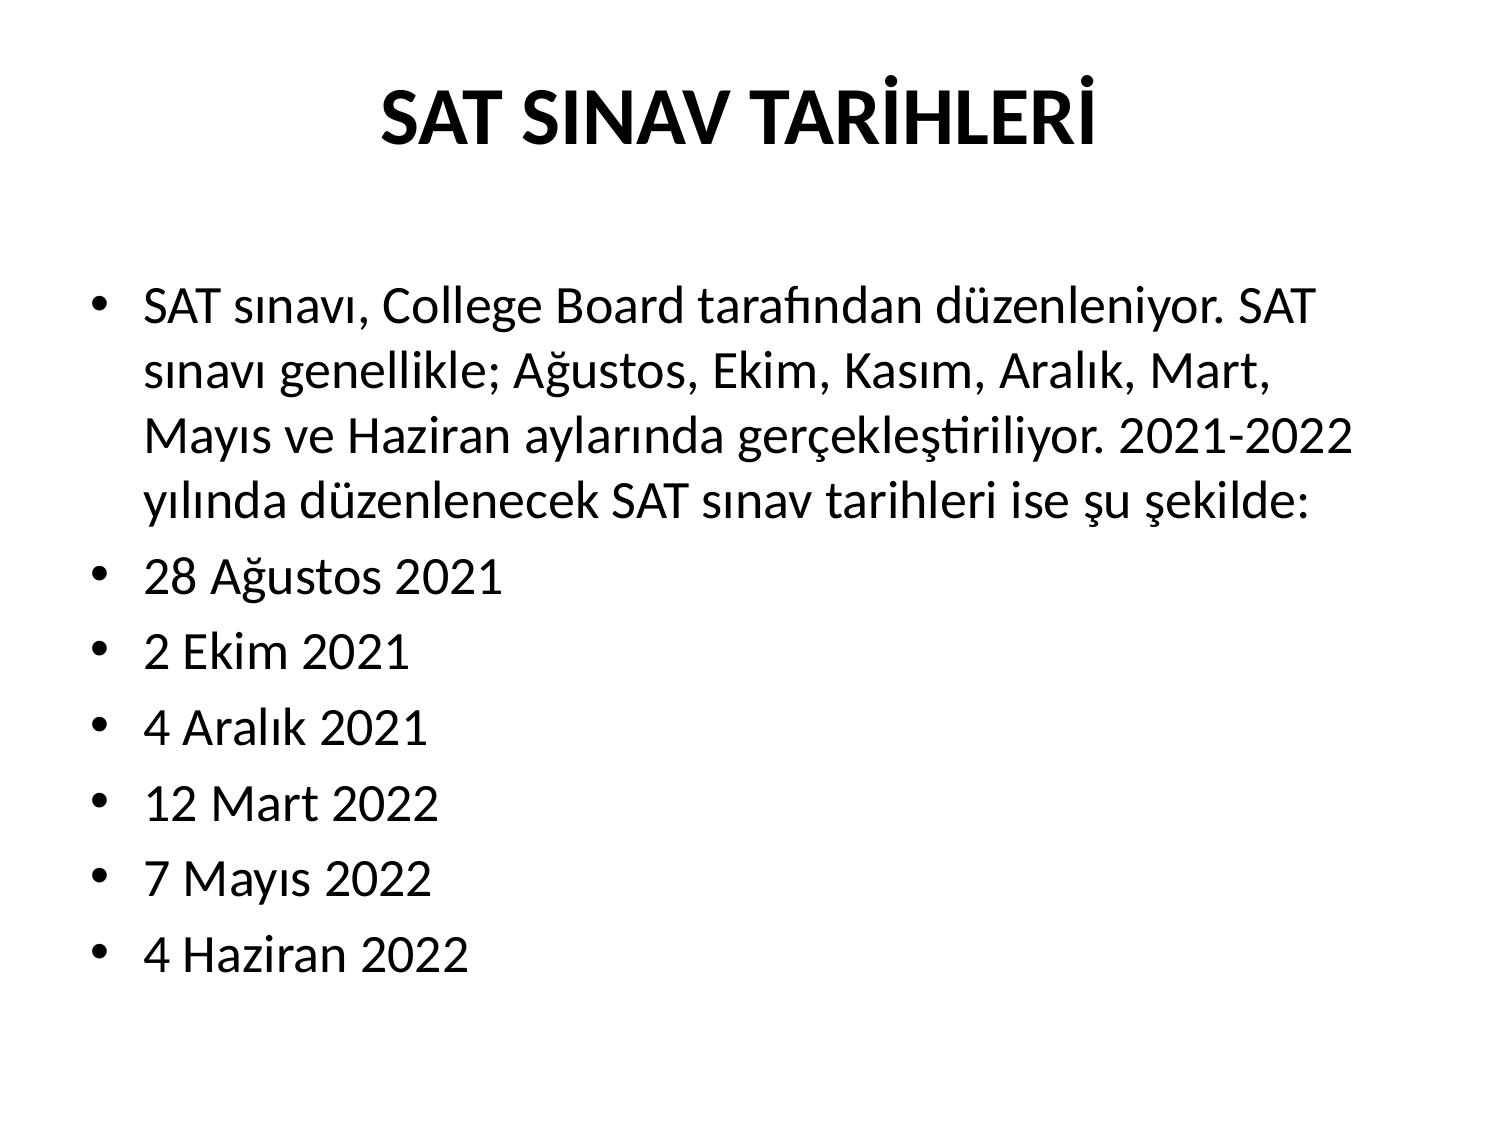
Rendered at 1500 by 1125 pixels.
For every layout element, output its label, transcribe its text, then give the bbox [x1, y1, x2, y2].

title SAT SINAV TARİHLERİ [64, 54, 1415, 243]
list SAT sınavı, College Board tarafından düzenleniyor. SAT sınavı genellikle; Ağustos, Ekim, Kasım, Aralık, Mart, Mayıs ve Haziran aylarında gerçekleştiriliyor. 2021-2022 yılında düzenlenecek SAT sınav tarihleri ise şu şekilde: 28 Ağustos 2021 2 Ekim 2021 4 Aralık 2021 12 Mart 2022 7 Mayıs 2022 4 Haziran 2022 [75, 262, 1425, 1005]
